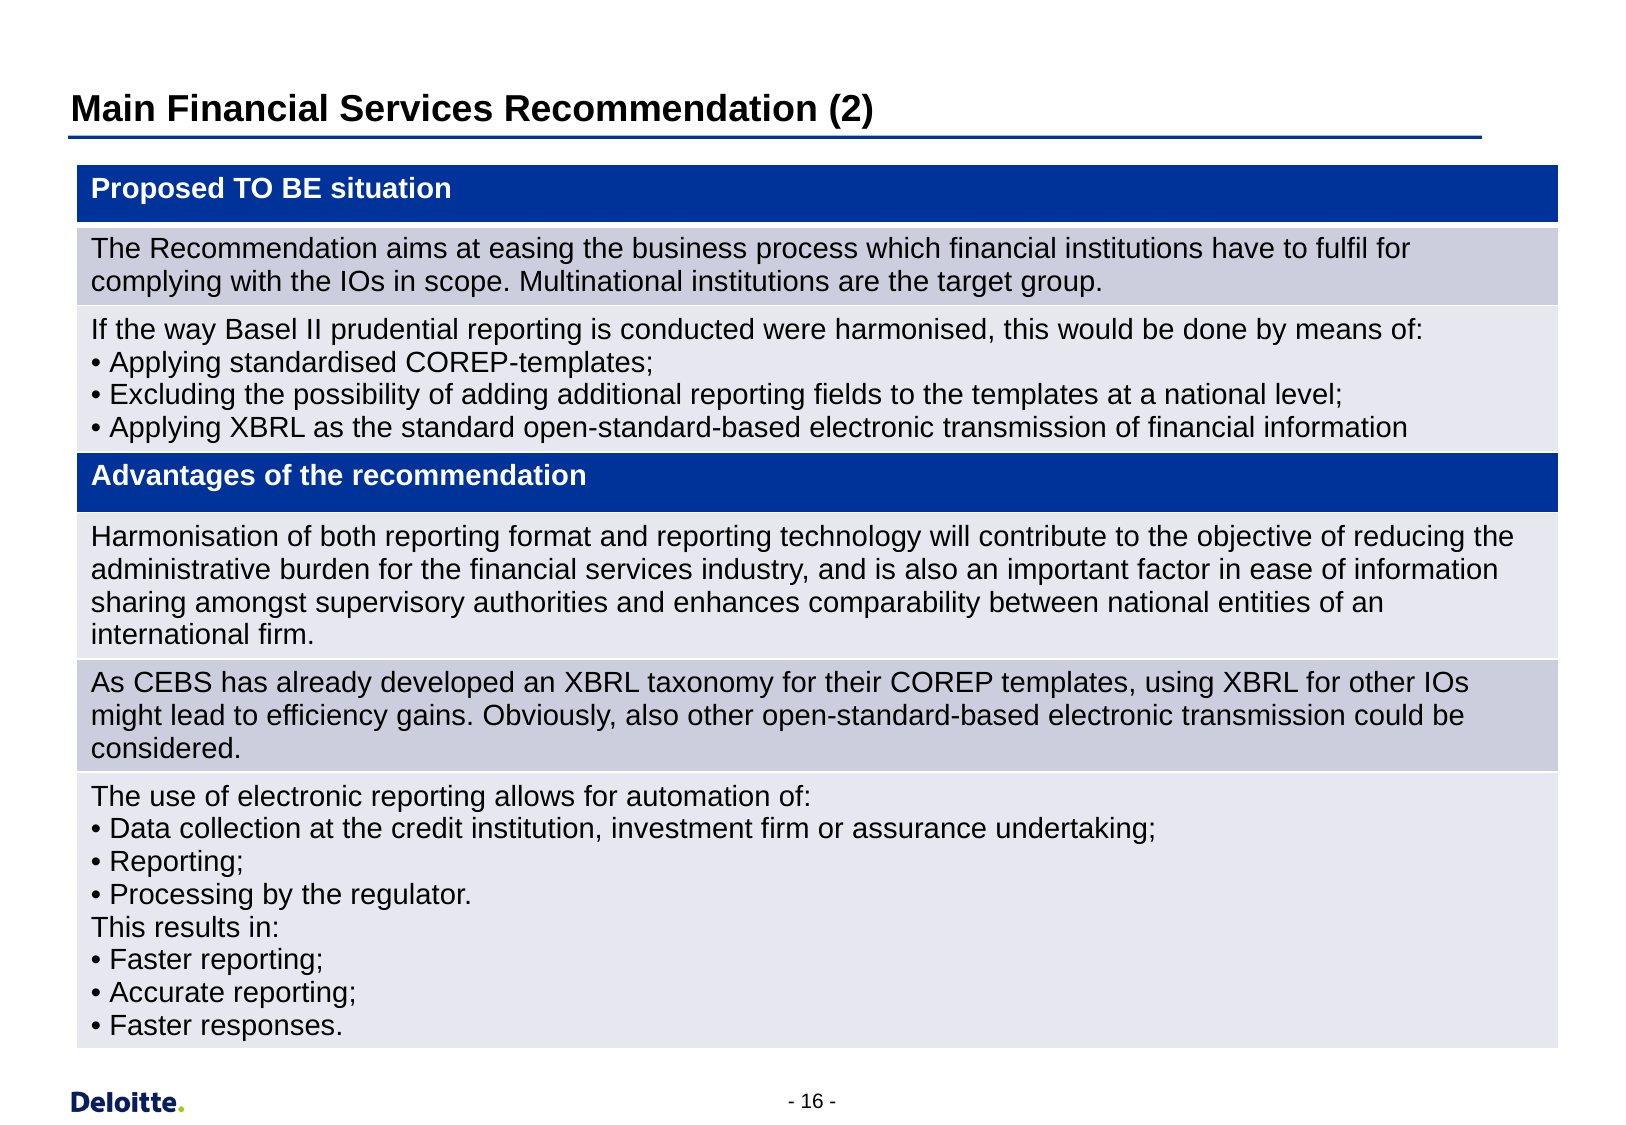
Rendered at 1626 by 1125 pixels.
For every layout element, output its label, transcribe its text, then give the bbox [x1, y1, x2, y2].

table_cell The use of electronic reporting allows for automation of: • Data collection at the credit institution, investment firm or assurance undertaking; • Reporting; • Processing by the regulator. This results in: • Faster reporting; • Accurate reporting; • Faster responses. [77, 773, 1558, 1048]
table_cell Advantages of the recommendation [77, 453, 1558, 512]
title Main Financial Services Recommendation (2) [70, 83, 1557, 130]
picture [70, 1090, 185, 1113]
table_cell Harmonisation of both reporting format and reporting technology will contribute to the objective of reducing the administrative burden for the financial services industry, and is also an important factor in ease of information sharing amongst supervisory authorities and enhances comparability between national entities of an international firm. [77, 513, 1558, 658]
slide_number - 15 - [786, 1087, 839, 1114]
table_cell As CEBS has already developed an XBRL taxonomy for their COREP templates, using XBRL for other IOs might lead to efficiency gains. Obviously, also other open-standard-based electronic transmission could be considered. [77, 660, 1558, 771]
table_header Proposed TO BE situation [77, 165, 1558, 222]
table_cell If the way Basel II prudential reporting is conducted were harmonised, this would be done by means of: Applying standardised COREP-templates; Excluding the possibility of adding additional reporting fields to the templates at a national level; Applying XBRL as the standard open-standard-based electronic transmission of financial information [77, 306, 1558, 451]
table_cell The Recommendation aims at easing the business process which financial institutions have to fulfil for complying with the IOs in scope. Multinational institutions are the target group. [77, 228, 1558, 305]
